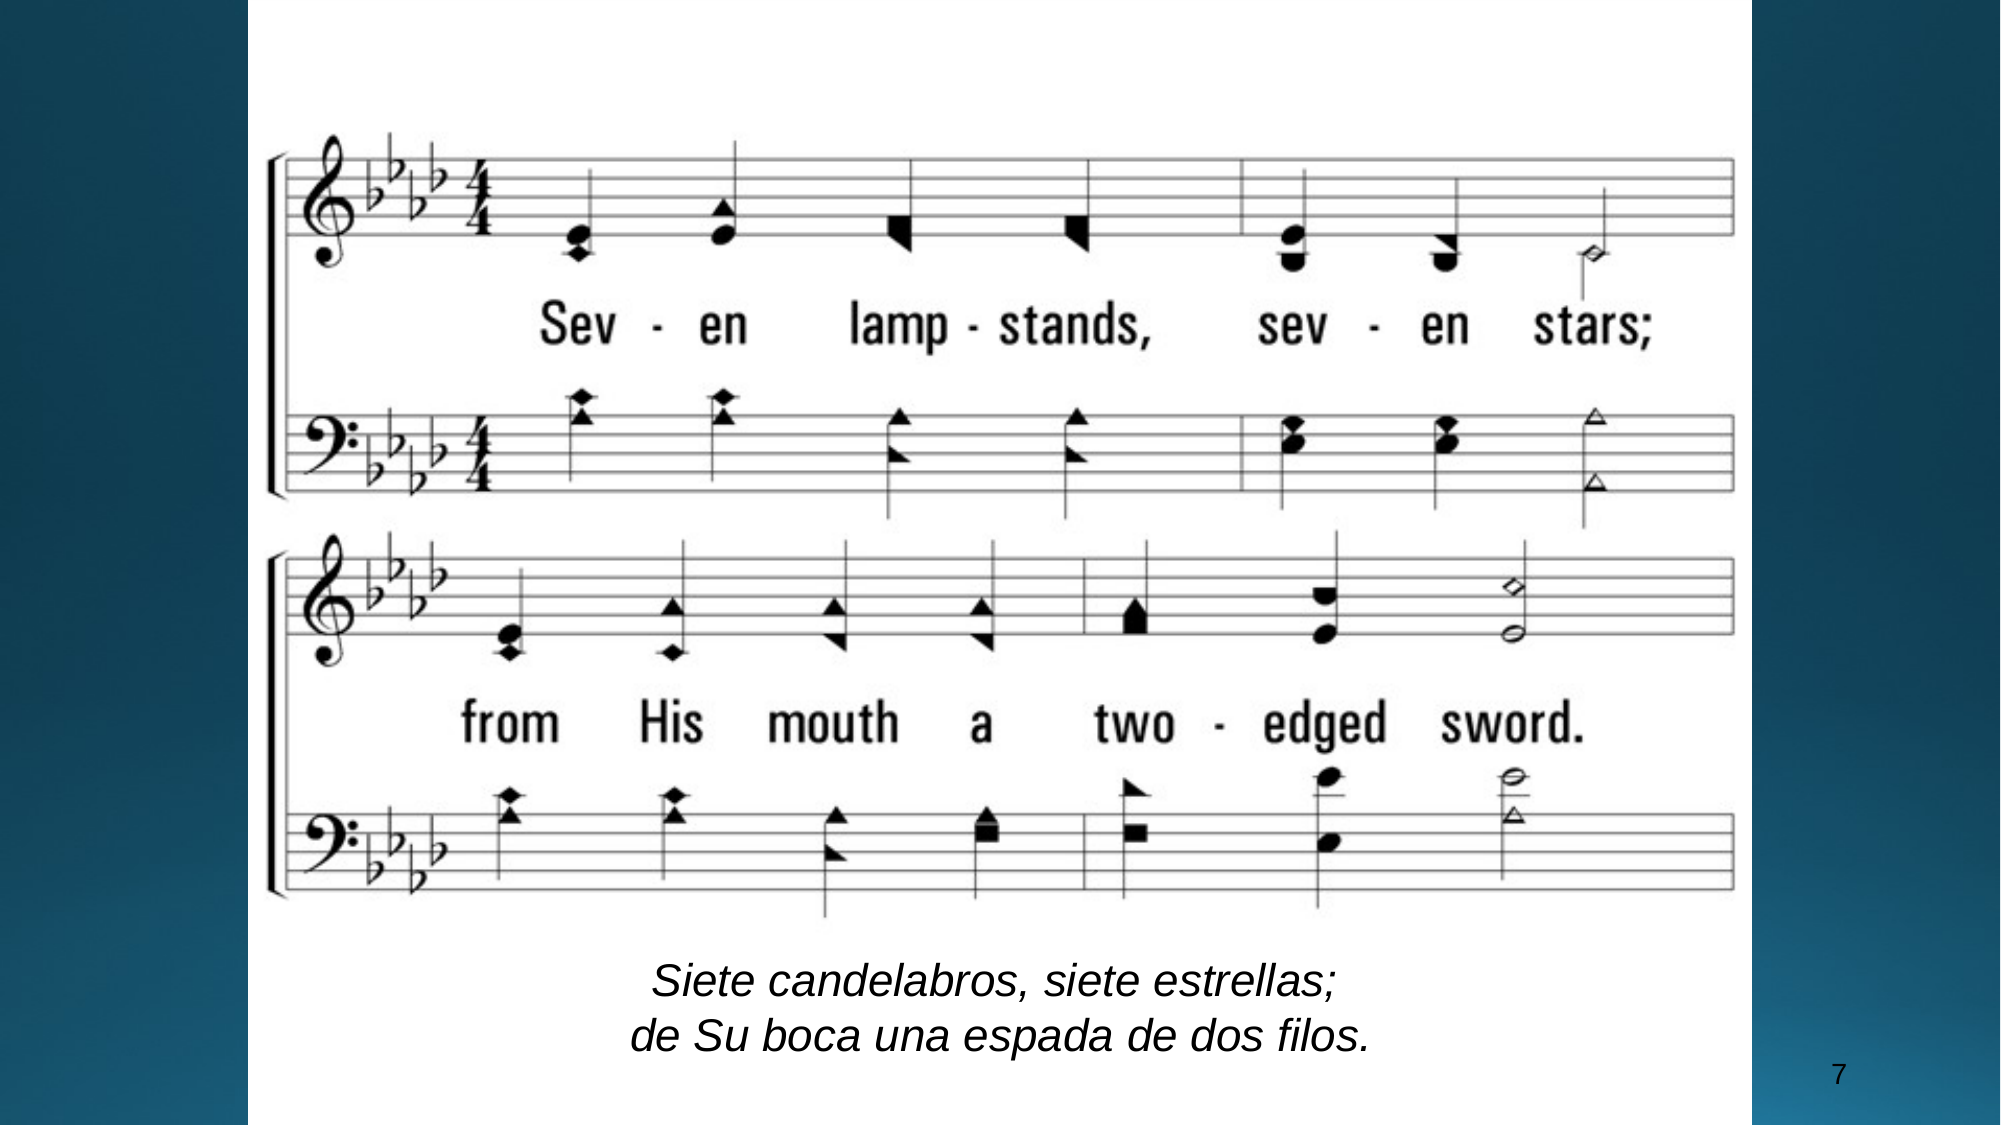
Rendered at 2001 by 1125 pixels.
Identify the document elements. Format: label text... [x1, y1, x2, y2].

picture [0, 0, 2001, 1125]
slide_number 7 [1752, 1042, 1863, 1103]
